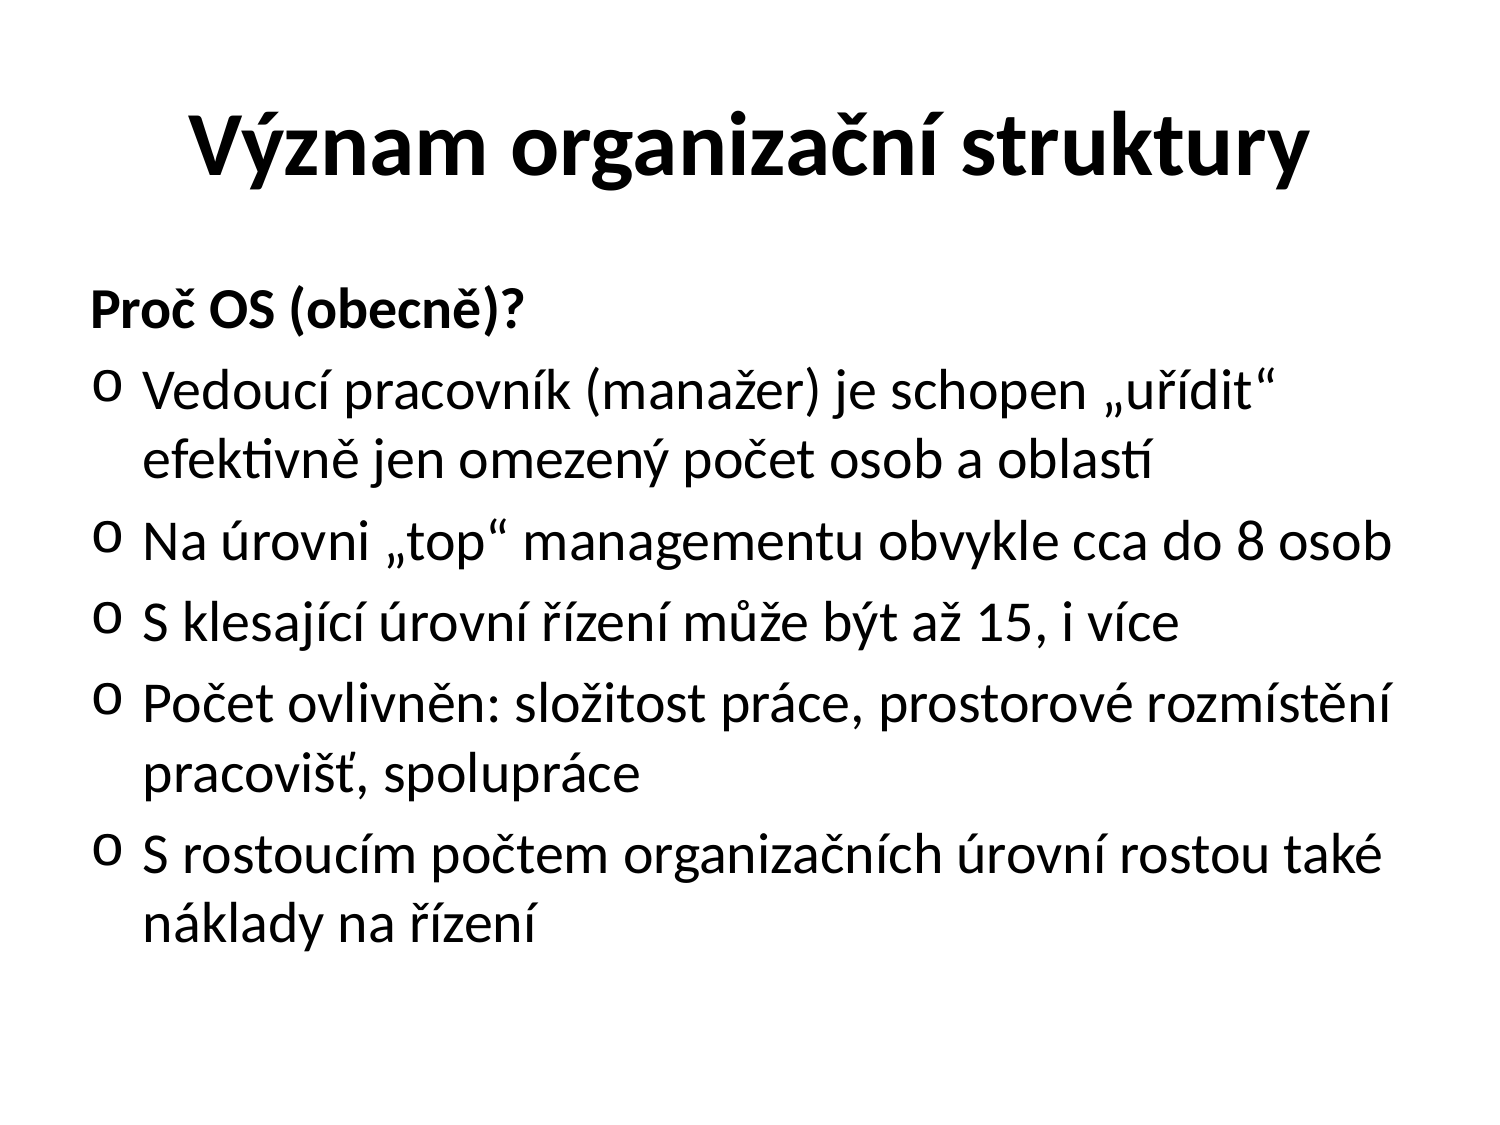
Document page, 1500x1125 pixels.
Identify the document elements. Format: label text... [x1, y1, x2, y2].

title Význam organizační struktury [75, 45, 1425, 233]
list Proč OS (obecně)? Vedoucí pracovník (manažer) je schopen „uřídit“ efektivně jen omezený počet osob a oblastí Na úrovni „top“ managementu obvykle cca do 8 osob S klesající úrovní řízení může být až 15, i více Počet ovlivněn: složitost práce, prostorové rozmístění pracovišť, spolupráce S rostoucím počtem organizačních úrovní rostou také náklady na řízení [75, 262, 1425, 1005]
